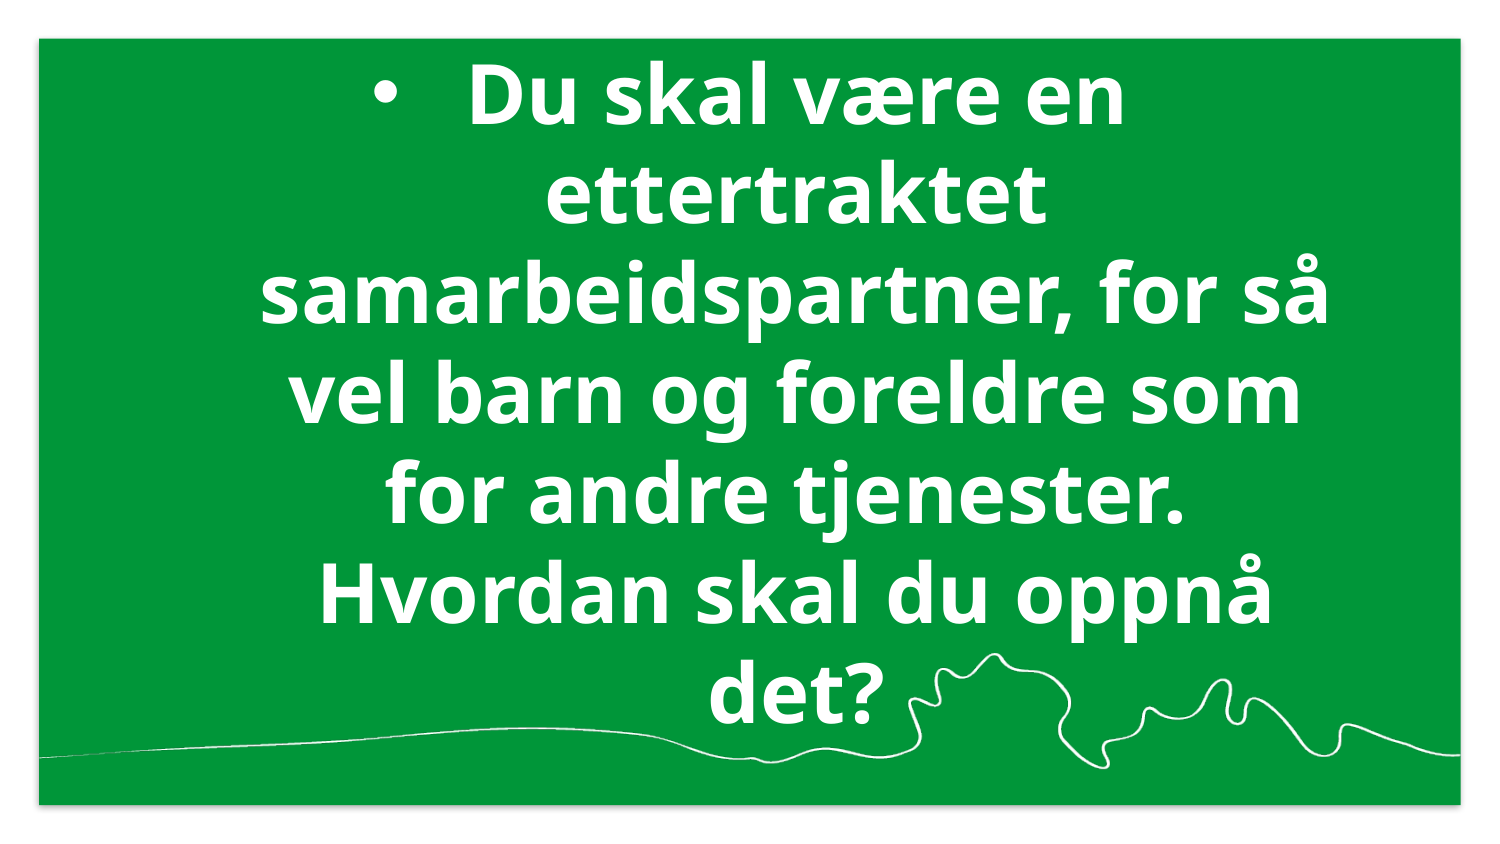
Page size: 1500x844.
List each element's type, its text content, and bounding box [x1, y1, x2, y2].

picture [39, 653, 1461, 773]
title Du skal være en ettertraktet samarbeidspartner, for så vel barn og foreldre som for andre tjenester. Hvordan skal du oppnå det? [112, 227, 1388, 554]
